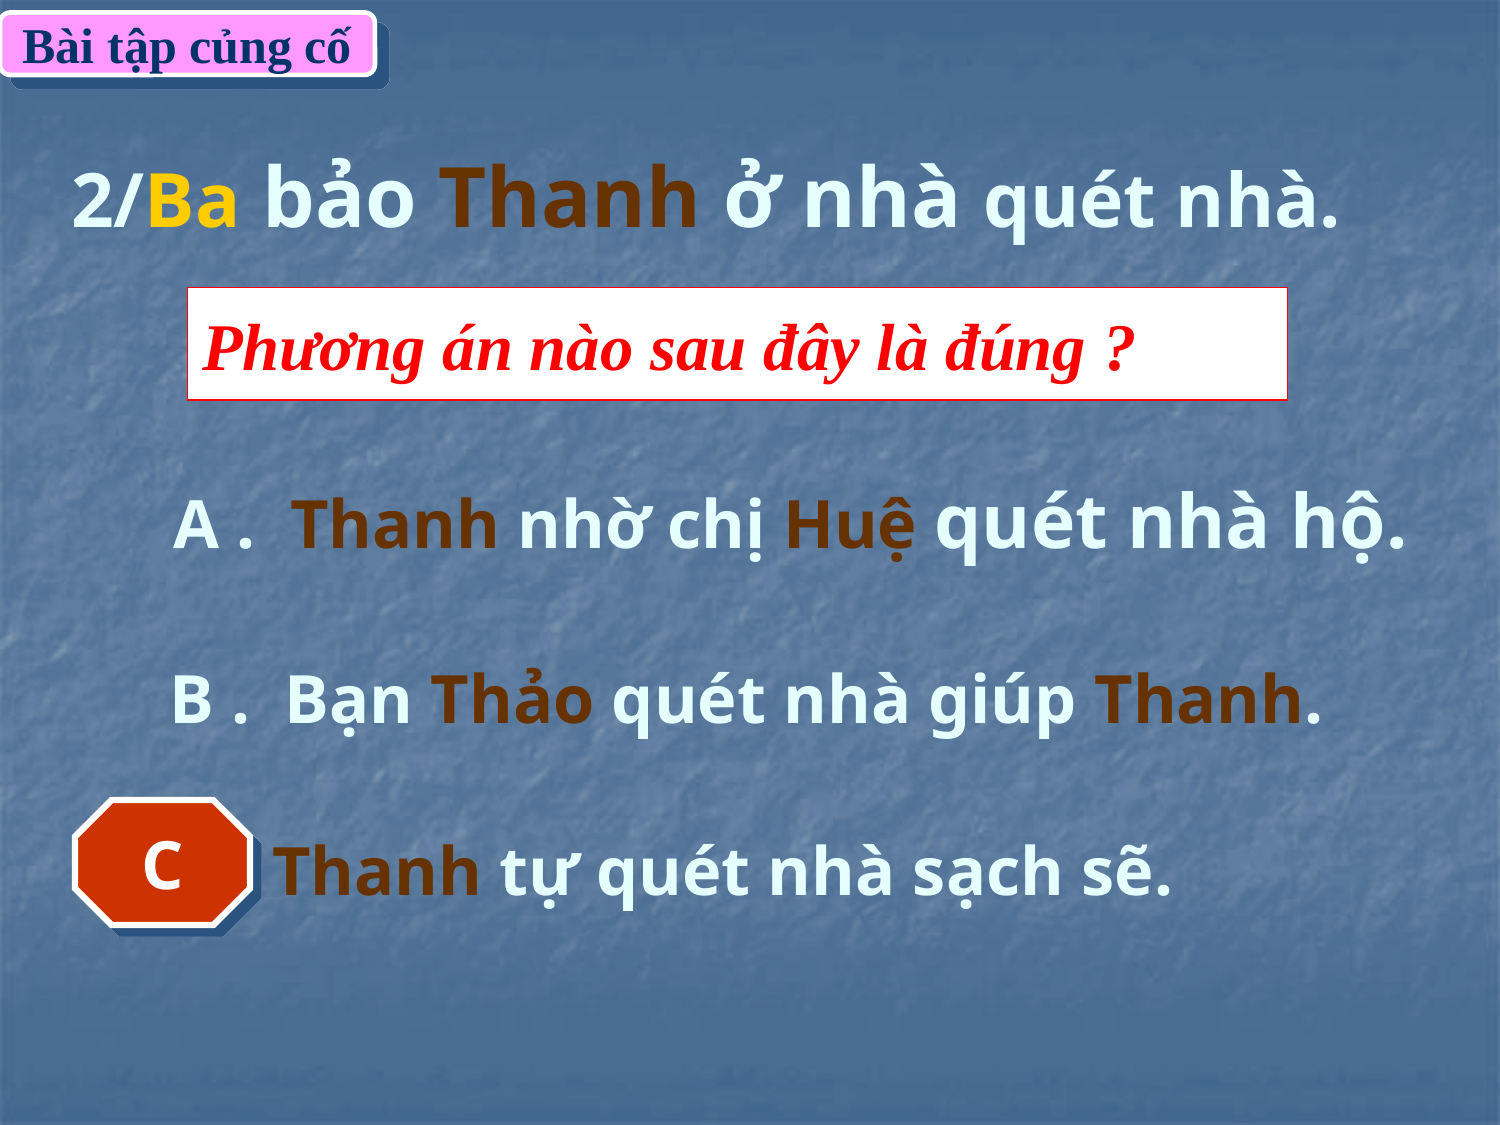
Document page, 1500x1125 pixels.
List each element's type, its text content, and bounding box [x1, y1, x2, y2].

text_box Bài tập củng cố [0, 12, 375, 75]
text_box Phương án nào sau đây là đúng ? [187, 287, 1288, 400]
text_box B . Bạn Thảo quét nhà giúp Thanh. [99, 600, 1413, 788]
text_box C . Thanh tự quét nhà sạch sẽ. [24, 774, 1325, 963]
text_box A . Thanh nhờ chị Huệ quét nhà hộ. [37, 425, 1475, 613]
text_box C [75, 800, 250, 926]
title 2/Ba bảo Thanh ở nhà quét nhà. [0, 99, 1413, 288]
